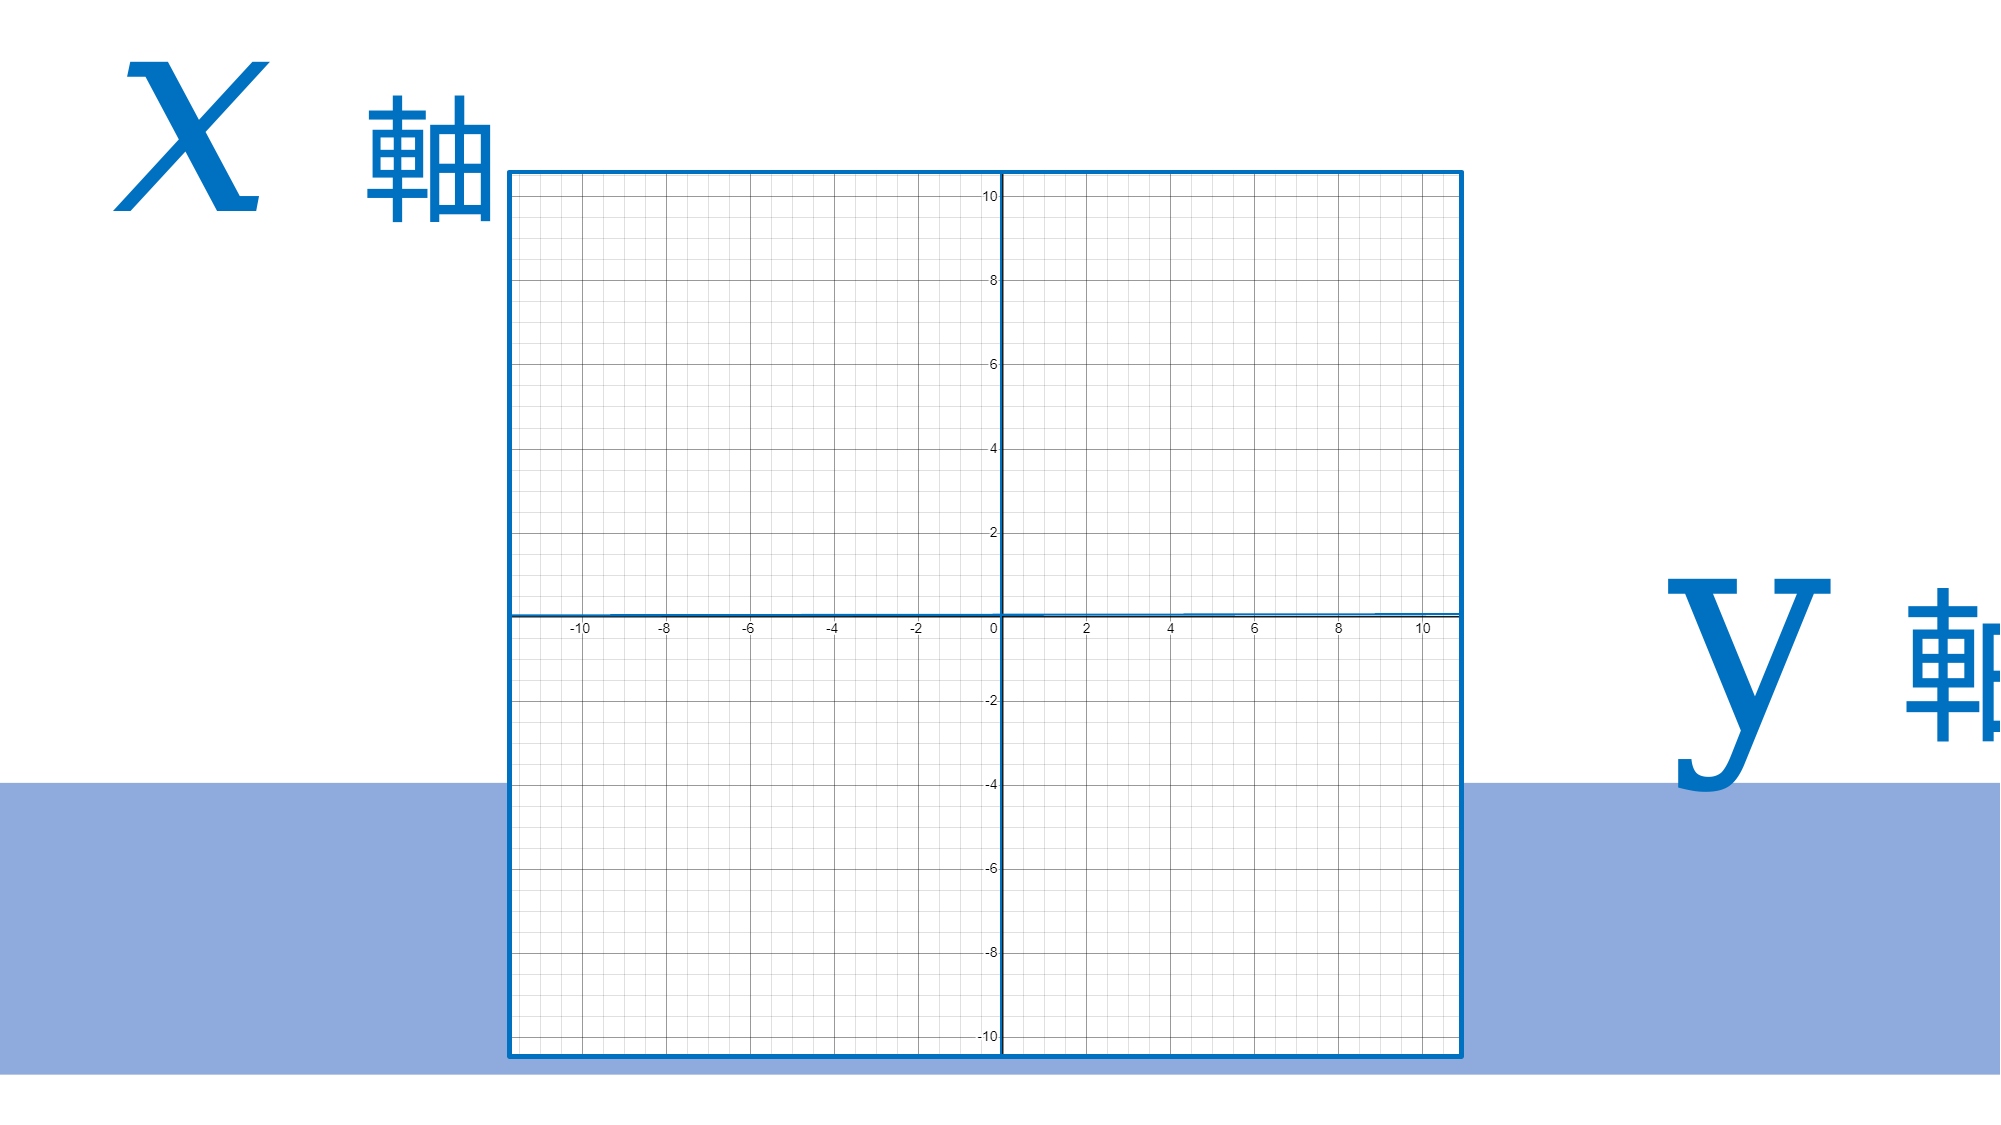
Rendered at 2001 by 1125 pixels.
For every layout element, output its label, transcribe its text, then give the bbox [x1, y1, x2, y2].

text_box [511, 174, 1460, 1054]
text_box [0, 782, 2000, 1076]
text_box y軸 [1654, 433, 2000, 794]
text_box 𝑥軸 [75, 0, 1605, 487]
